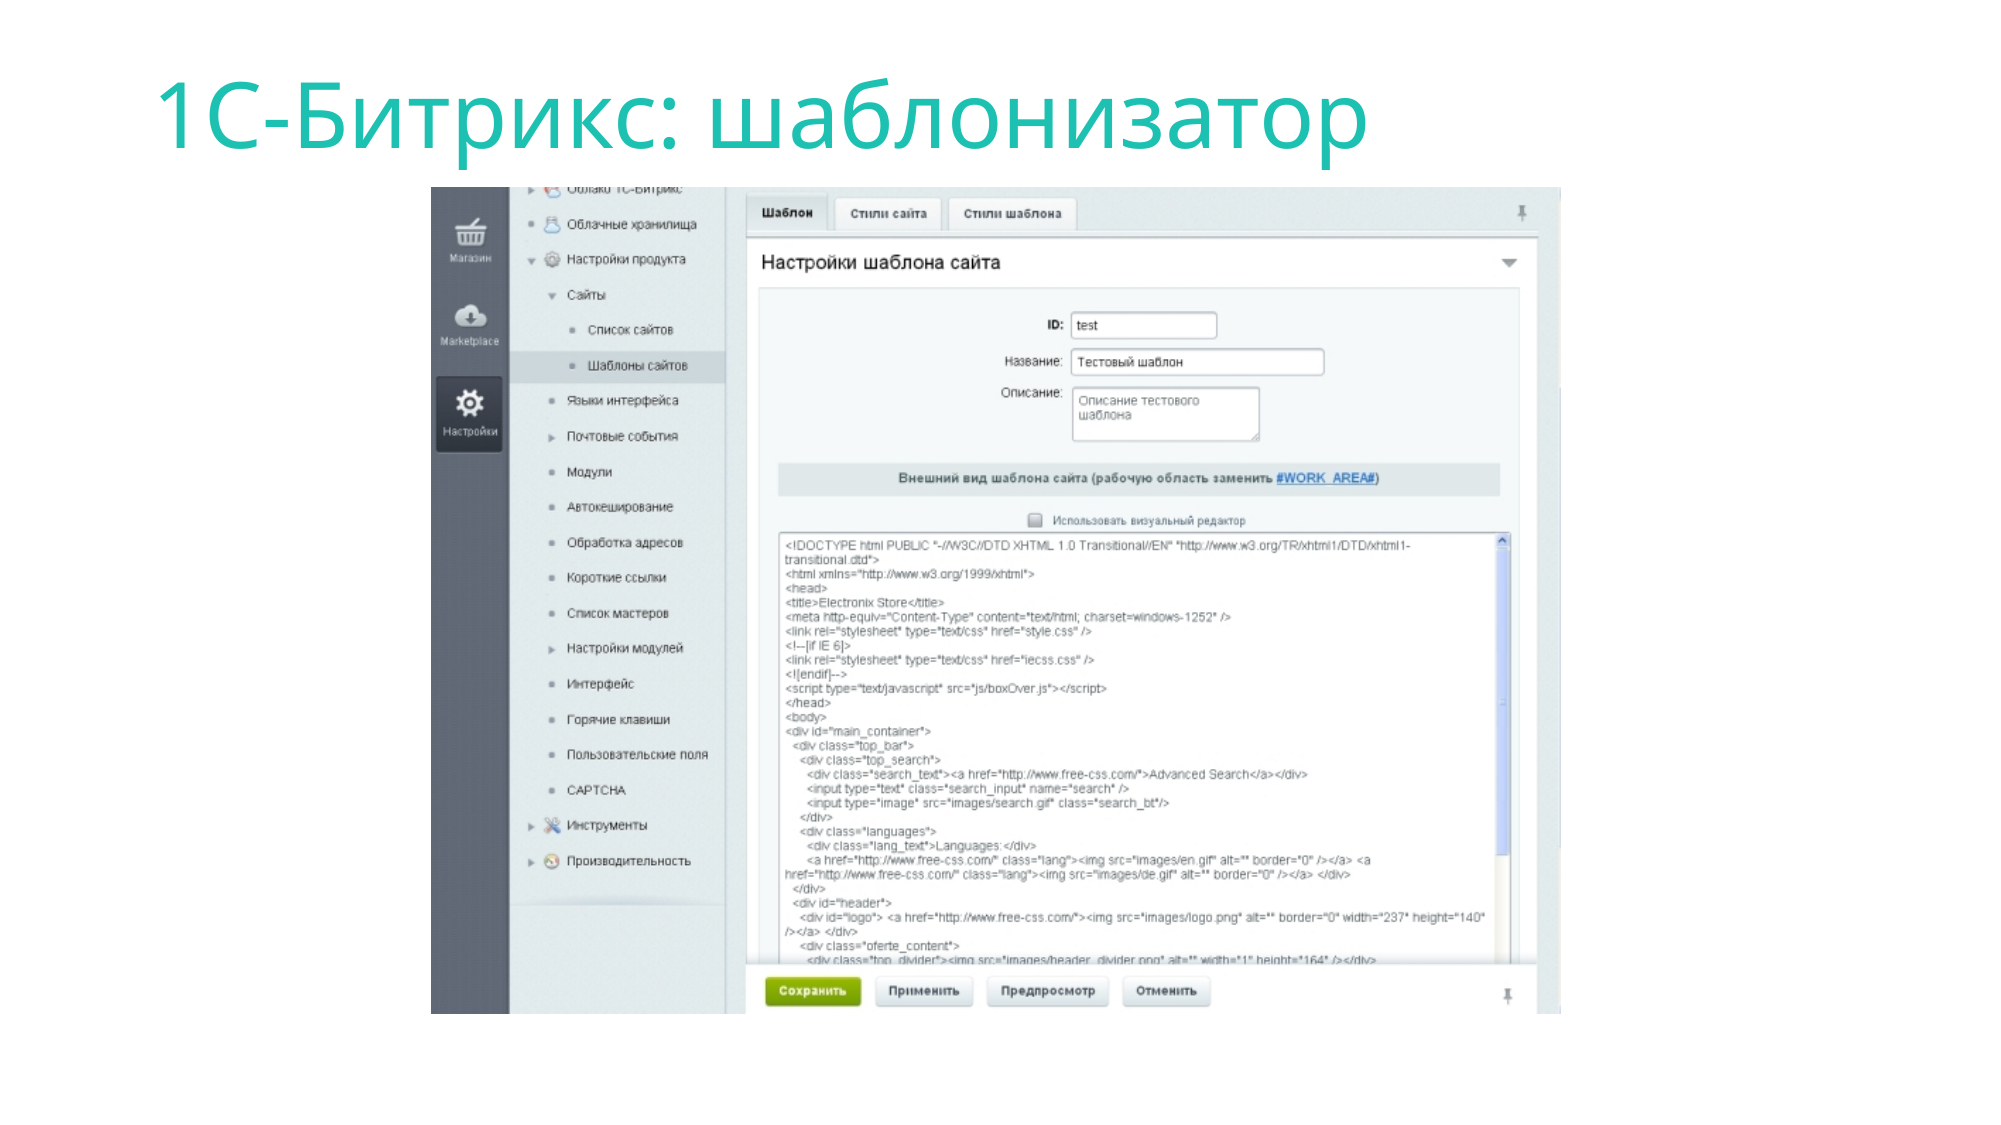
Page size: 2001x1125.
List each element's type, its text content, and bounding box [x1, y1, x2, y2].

title 1С-Битрикс: шаблонизатор [137, 59, 1863, 179]
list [431, 187, 1561, 1014]
